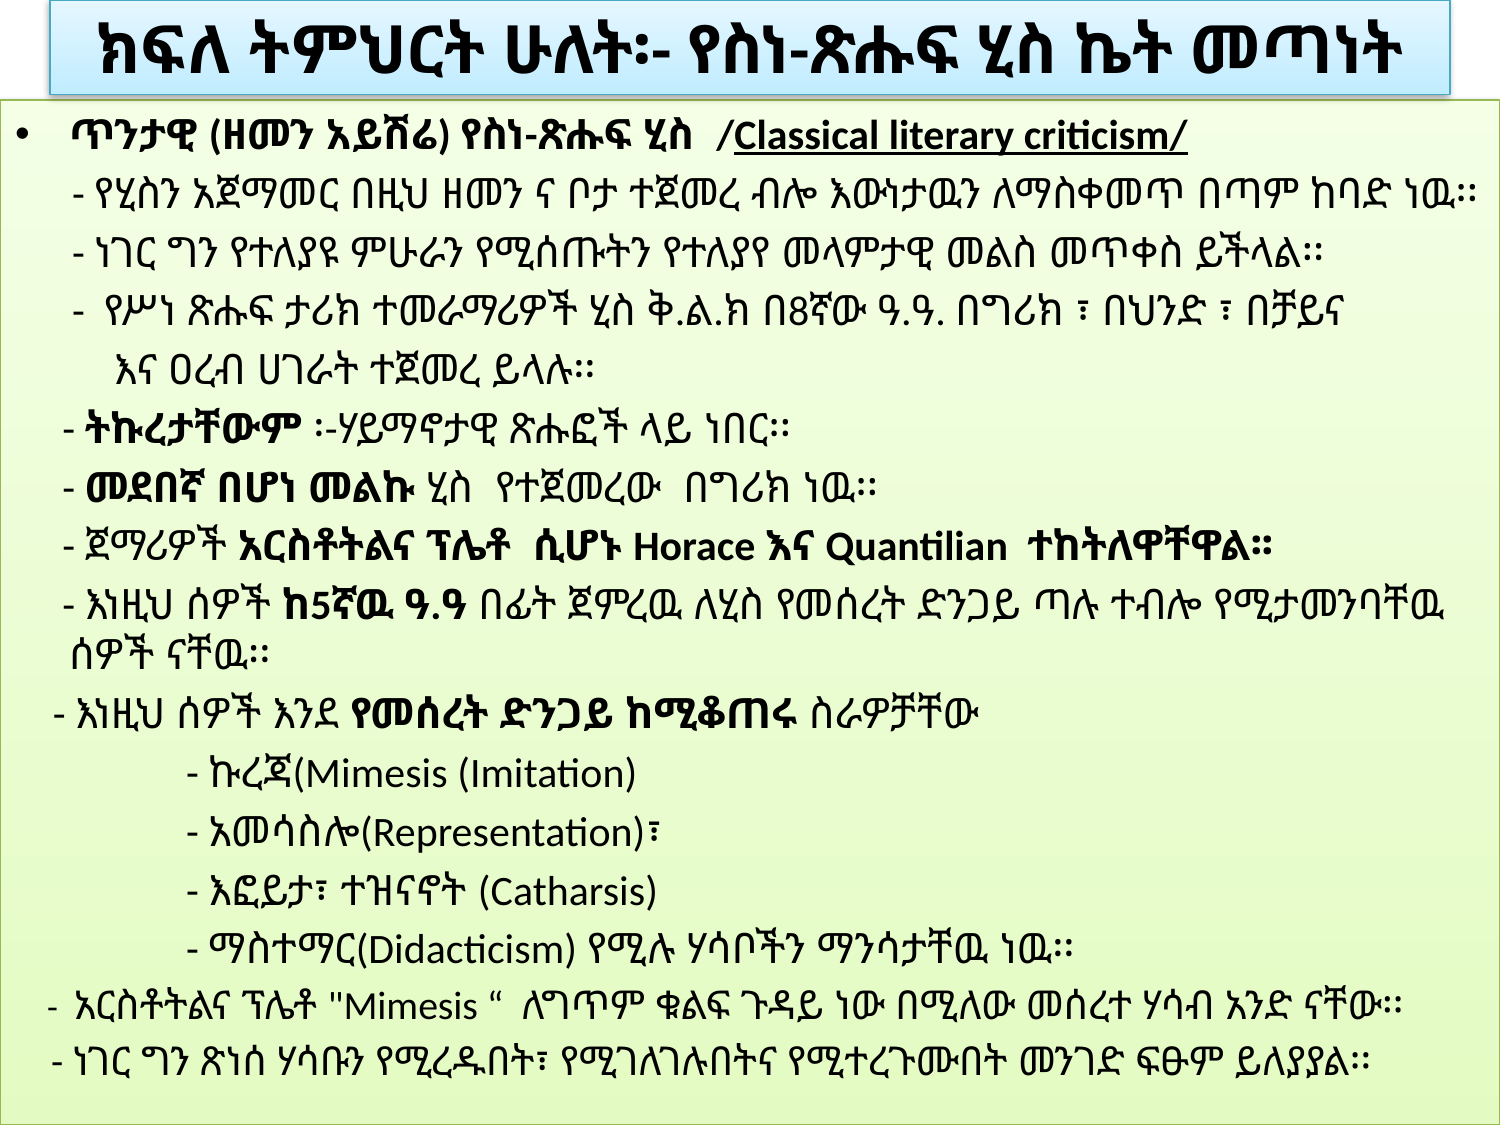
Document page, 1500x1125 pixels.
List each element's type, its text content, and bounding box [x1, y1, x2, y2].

text_box ክፍለ ትምህርት ሁለት፡- የስነ-ጽሑፍ ሂስ ኬት መጣነት [49, 0, 1451, 95]
list ጥንታዊ (ዘመን አይሽሬ) የስነ-ጽሑፍ ሂስ /Classical literary criticism/ - የሂስን አጀማመር በዚህ ዘመን ና ቦታ ተጀመረ ብሎ እውነታዉን ለማስቀመጥ በጣም ከባድ ነዉ፡፡ - ነገር ግን የተለያዩ ምሁራን የሚሰጡትን የተለያየ መላምታዊ መልስ መጥቀስ ይችላል፡፡ - የሥነ ጽሑፍ ታሪክ ተመራማሪዎች ሂስ ቅ.ል.ክ በ8ኛው ዓ.ዓ. በግሪክ ፣ በህንድ ፣ በቻይና እና ዐረብ ሀገራት ተጀመረ ይላሉ፡፡ - ትኩረታቸውም ፡-ሃይማኖታዊ ጽሑፎች ላይ ነበር፡፡ - መደበኛ በሆነ መልኩ ሂስ የተጀመረው በግሪክ ነዉ፡፡ - ጀማሪዎች አርስቶትልና ፕሌቶ ሲሆኑ Horace እና Quantilian ተከትለዋቸዋል፡፡ - እነዚህ ሰዎች ከ5ኛዉ ዓ.ዓ በፊት ጀምረዉ ለሂስ የመሰረት ድንጋይ ጣሉ ተብሎ የሚታመንባቸዉ ሰዎች ናቸዉ፡፡ - እነዚህ ሰዎች እንደ የመሰረት ድንጋይ ከሚቆጠሩ ስራዎቻቸው - ኩረጃ(Mimesis (Imitation) - አመሳስሎ(Representation)፣ - እፎይታ፣ ተዝናኖት (Catharsis) - ማስተማር(Didacticism) የሚሉ ሃሳቦችን ማንሳታቸዉ ነዉ፡፡ - አርስቶትልና ፕሌቶ "Mimesis “ ለግጥም ቁልፍ ጉዳይ ነው በሚለው መሰረተ ሃሳብ አንድ ናቸው፡፡ - ነገር ግን ጽነሰ ሃሳቡን የሚረዱበት፣ የሚገለገሉበትና የሚተረጉሙበት መንገድ ፍፁም ይለያያል፡፡ [0, 99, 1500, 1125]
